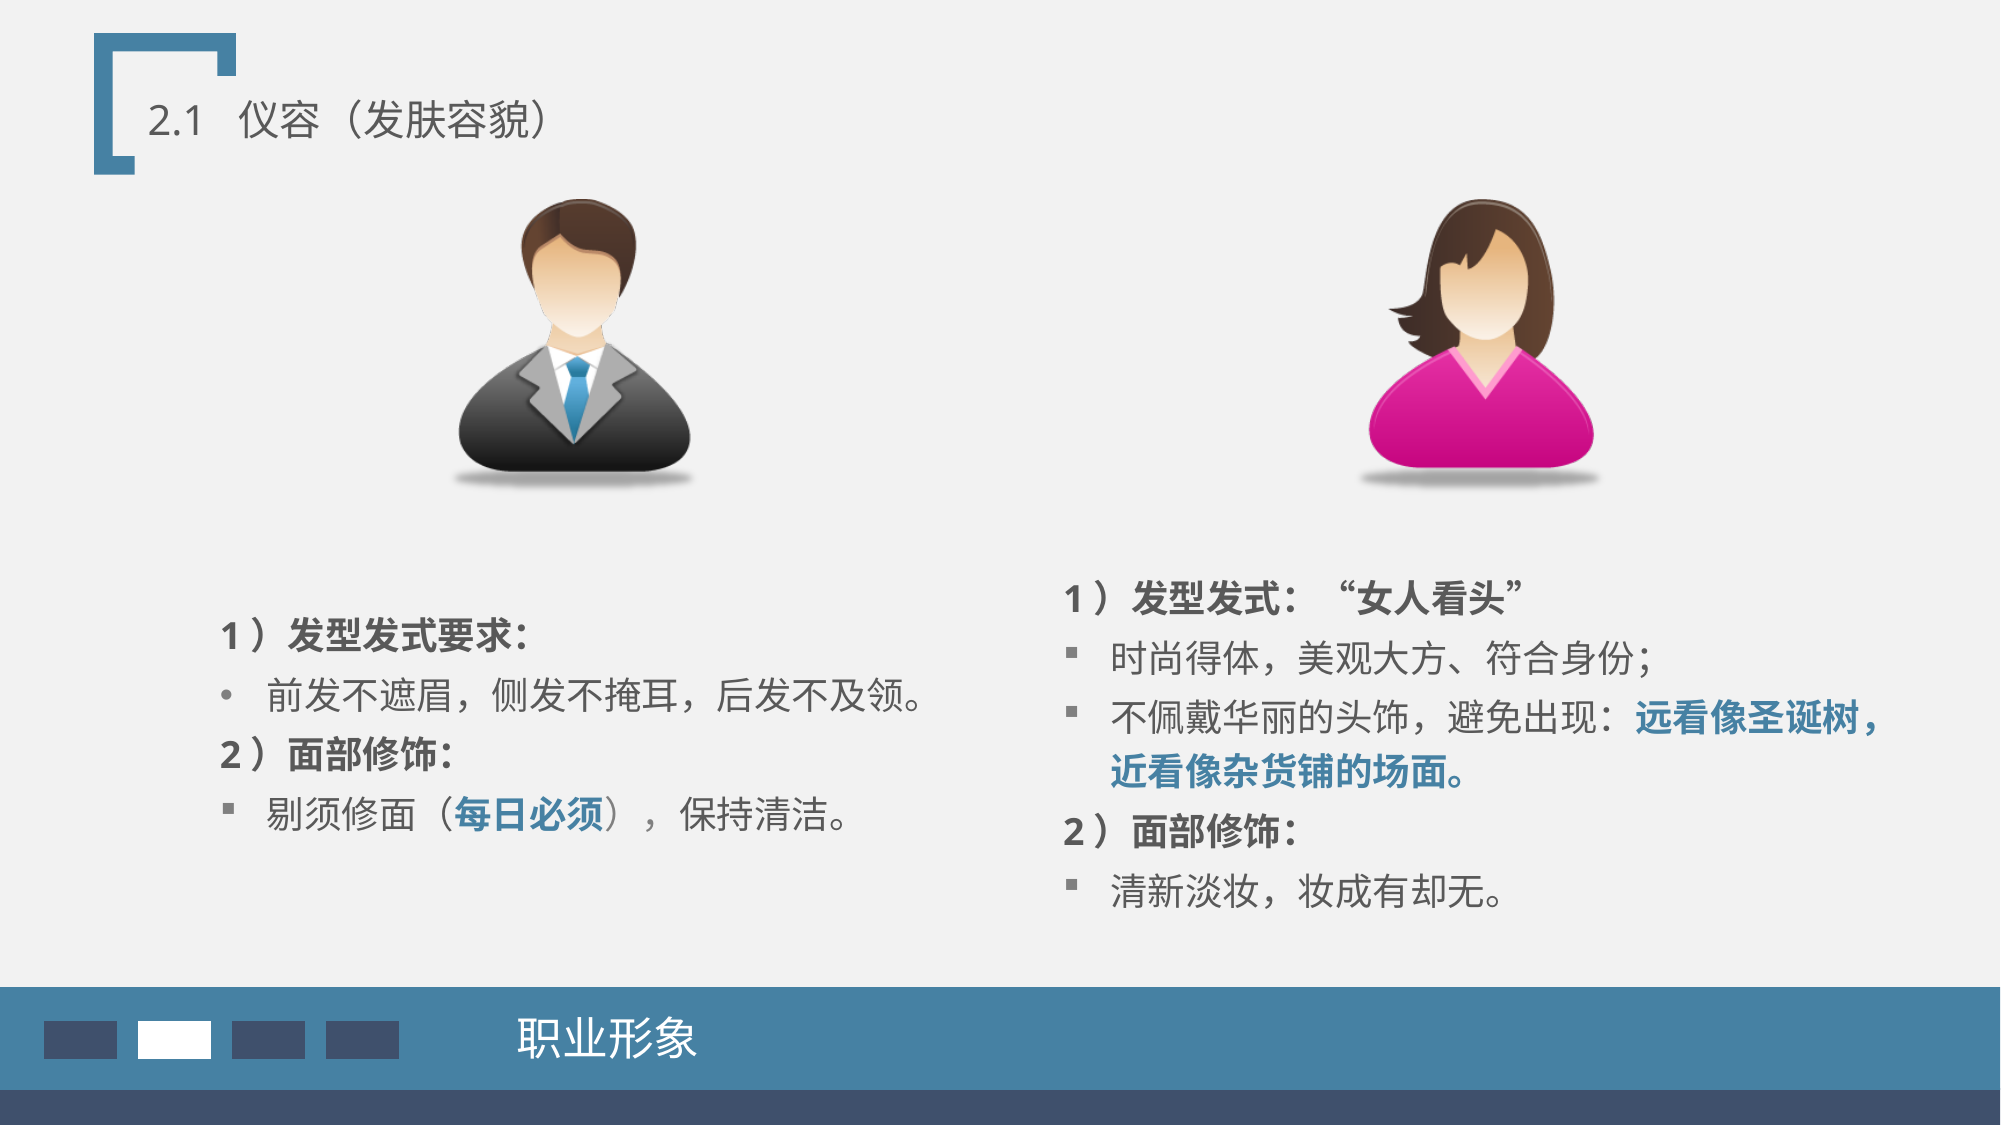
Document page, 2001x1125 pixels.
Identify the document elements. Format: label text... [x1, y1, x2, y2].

picture [427, 199, 723, 495]
text_box 1）发型发式：“女人看头” 时尚得体，美观大方、符合身份； 不佩戴华丽的头饰，避免出现：远看像圣诞树，近看像杂货铺的场面。 2）面部修饰： 清新淡妆，妆成有却无。 [1048, 558, 1915, 920]
text_box 2.1 仪容（发肤容貌） [132, 86, 723, 152]
text_box 1）发型发式要求： 前发不遮眉，侧发不掩耳，后发不及领。 2）面部修饰： 剔须修面（每日必须），保持清洁。 [205, 595, 1072, 844]
picture [1333, 199, 1630, 495]
